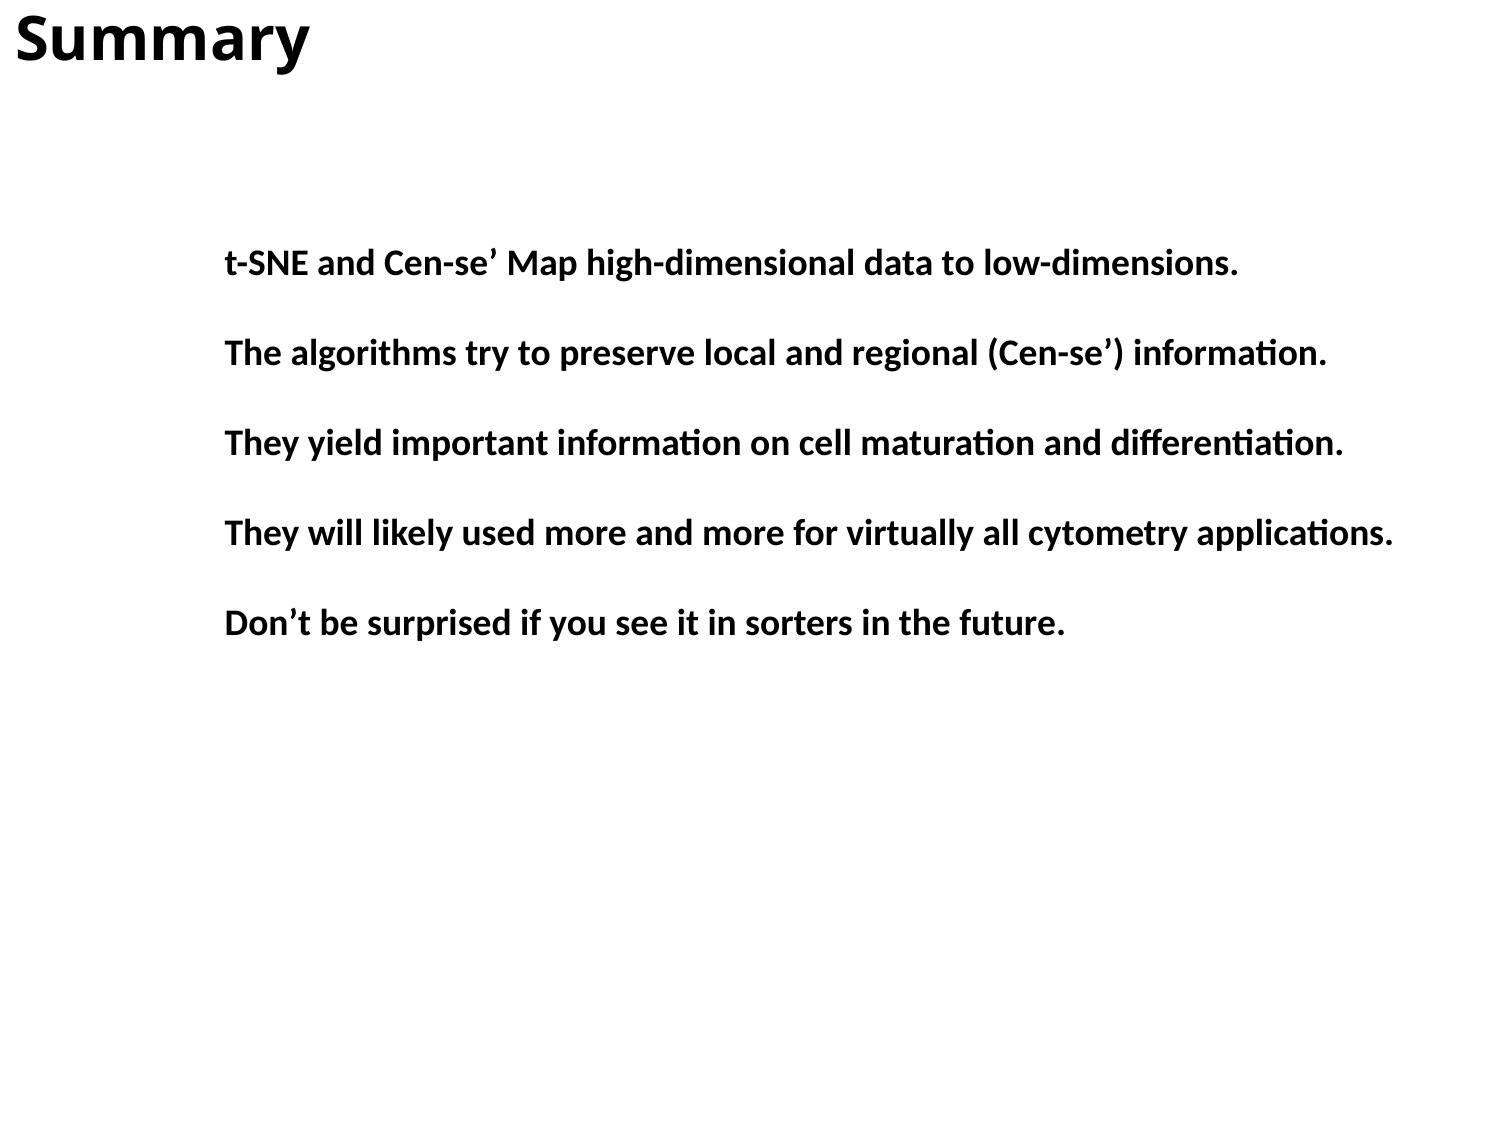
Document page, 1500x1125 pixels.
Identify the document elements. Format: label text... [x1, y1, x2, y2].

title Summary [0, 0, 1500, 82]
text_box t-SNE and Cen-se’ Map high-dimensional data to low-dimensions. The algorithms try to preserve local and regional (Cen-se’) information. They yield important information on cell maturation and differentiation. They will likely used more and more for virtually all cytometry applications. Don’t be surprised if you see it in sorters in the future. [209, 230, 1411, 651]
